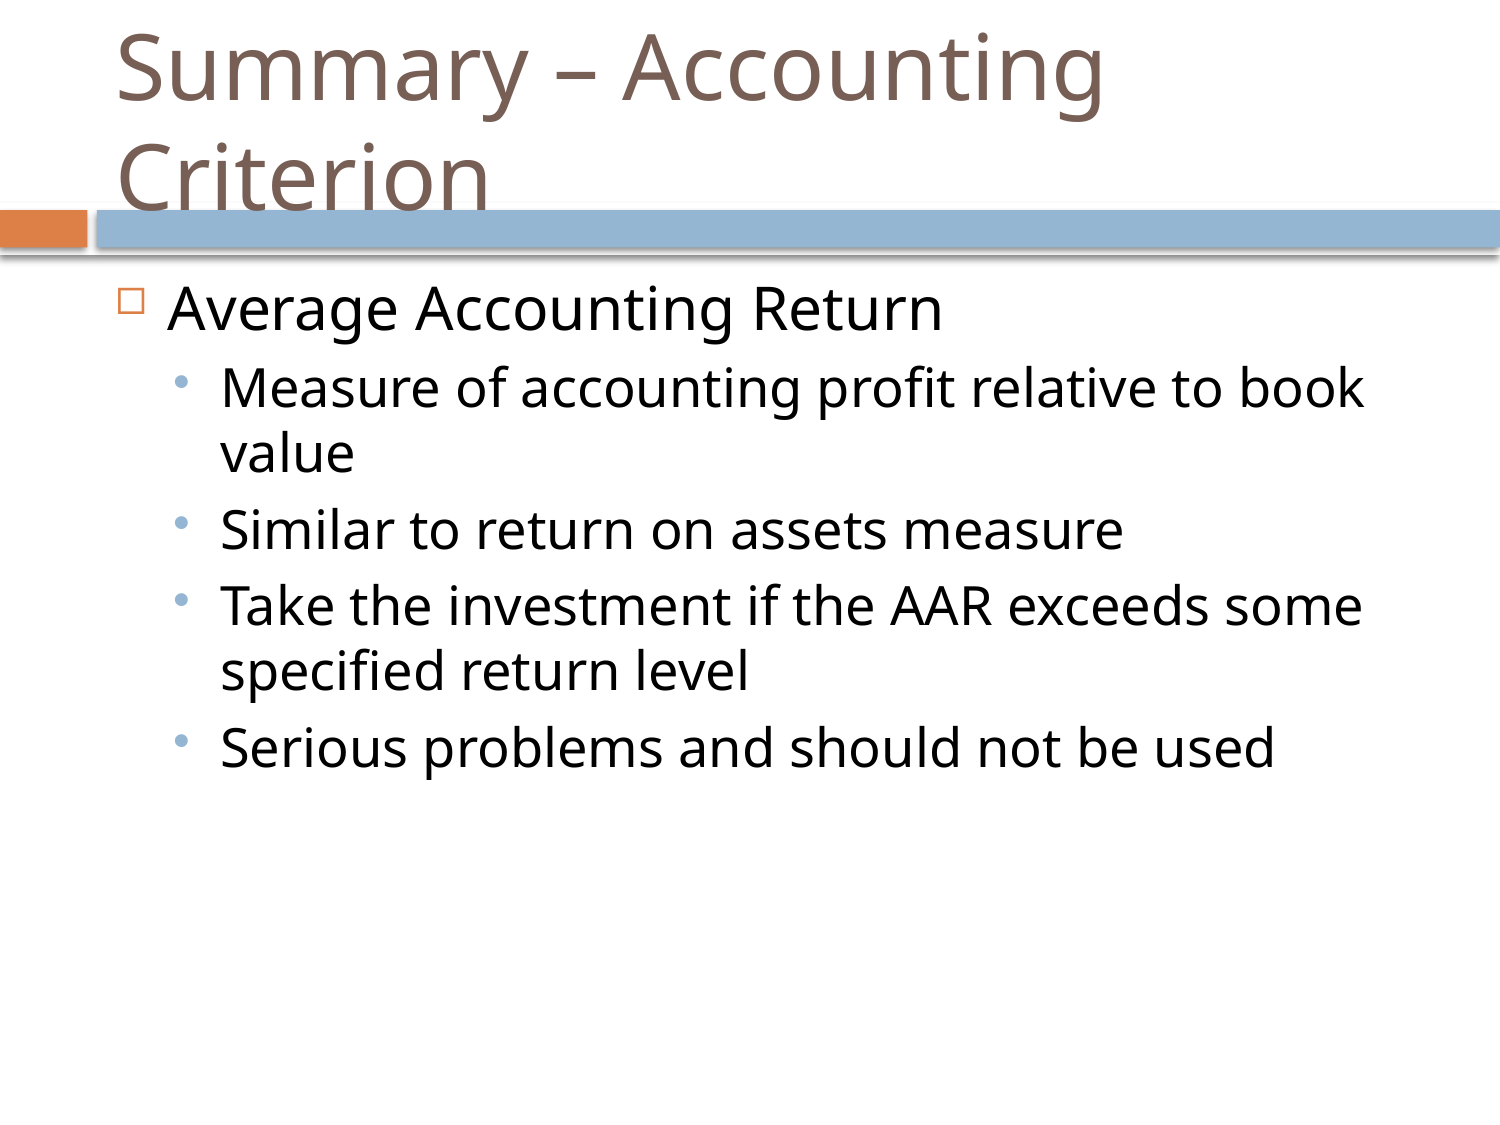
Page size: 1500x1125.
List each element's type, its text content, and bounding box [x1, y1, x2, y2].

title Summary – Accounting Criterion [100, 37, 1438, 200]
list Average Accounting Return Measure of accounting profit relative to book value Similar to return on assets measure Take the investment if the AAR exceeds some specified return level Serious problems and should not be used [100, 262, 1438, 1000]
